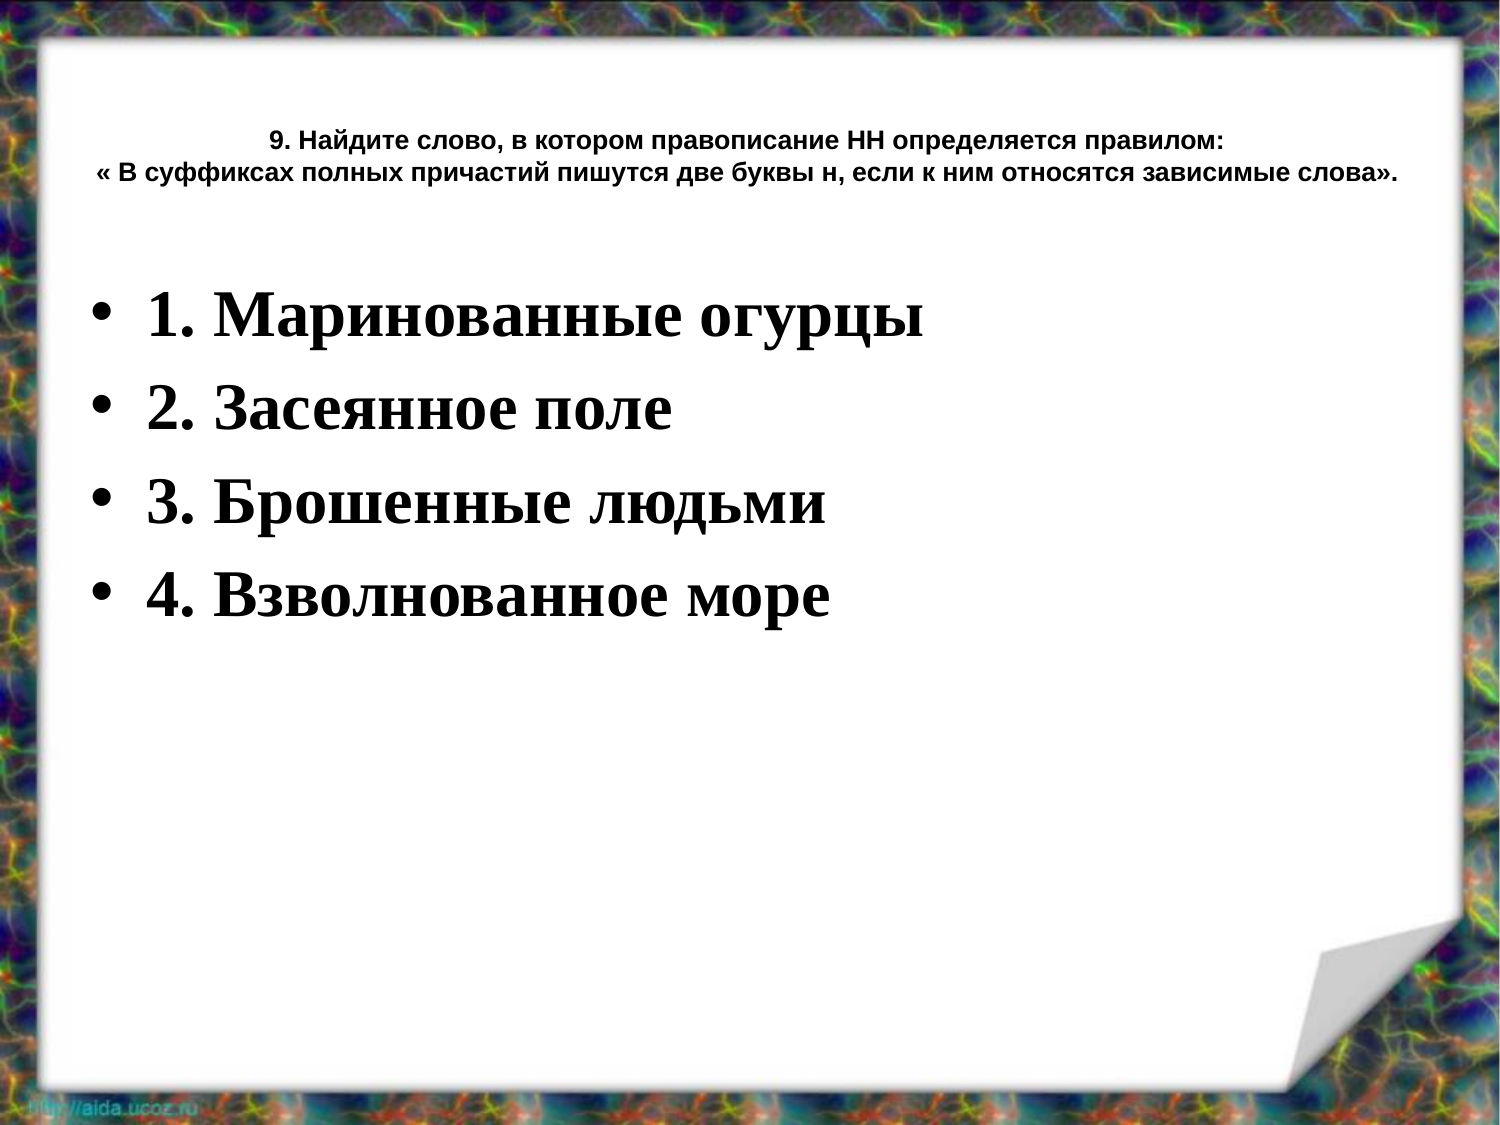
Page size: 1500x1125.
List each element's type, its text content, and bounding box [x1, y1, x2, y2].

title 9. Найдите слово, в котором правописание НН определяется правилом: « В суффиксах полных причастий пишутся две буквы н, если к ним относятся зависимые слова». [75, 45, 1425, 233]
list 1. Маринованные огурцы 2. Засеянное поле 3. Брошенные людьми 4. Взволнованное море [75, 262, 1425, 1005]
picture [0, 0, 1500, 1125]
